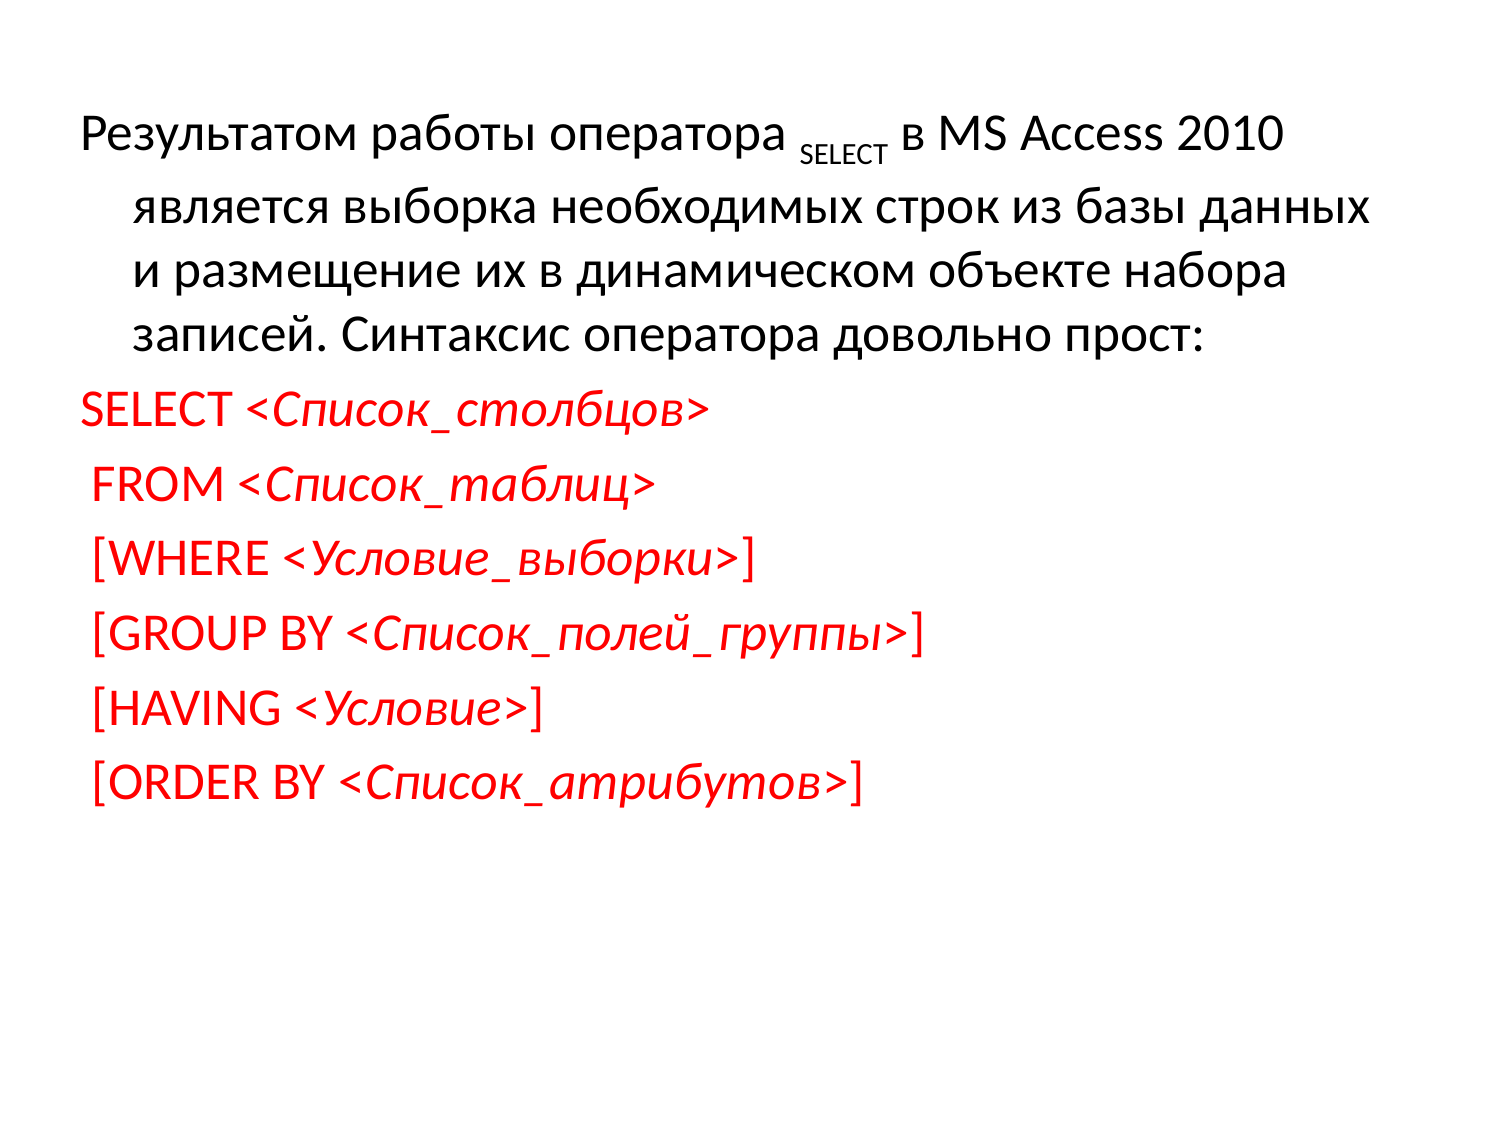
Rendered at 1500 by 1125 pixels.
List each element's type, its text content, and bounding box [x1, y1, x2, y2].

list Результатом работы оператора SELECT в MS Access 2010 является выборка необходимых строк из базы данных и размещение их в динамическом объекте набора записей. Синтаксис оператора довольно прост: SELECT <Список_столбцов> FROM <Список_таблиц> [WHERE <Условие_выборки>] [GROUP BY <Список_полей_группы>] [HAVING <Условие>] [ORDER BY <Список_атрибутов>] [64, 90, 1415, 833]
